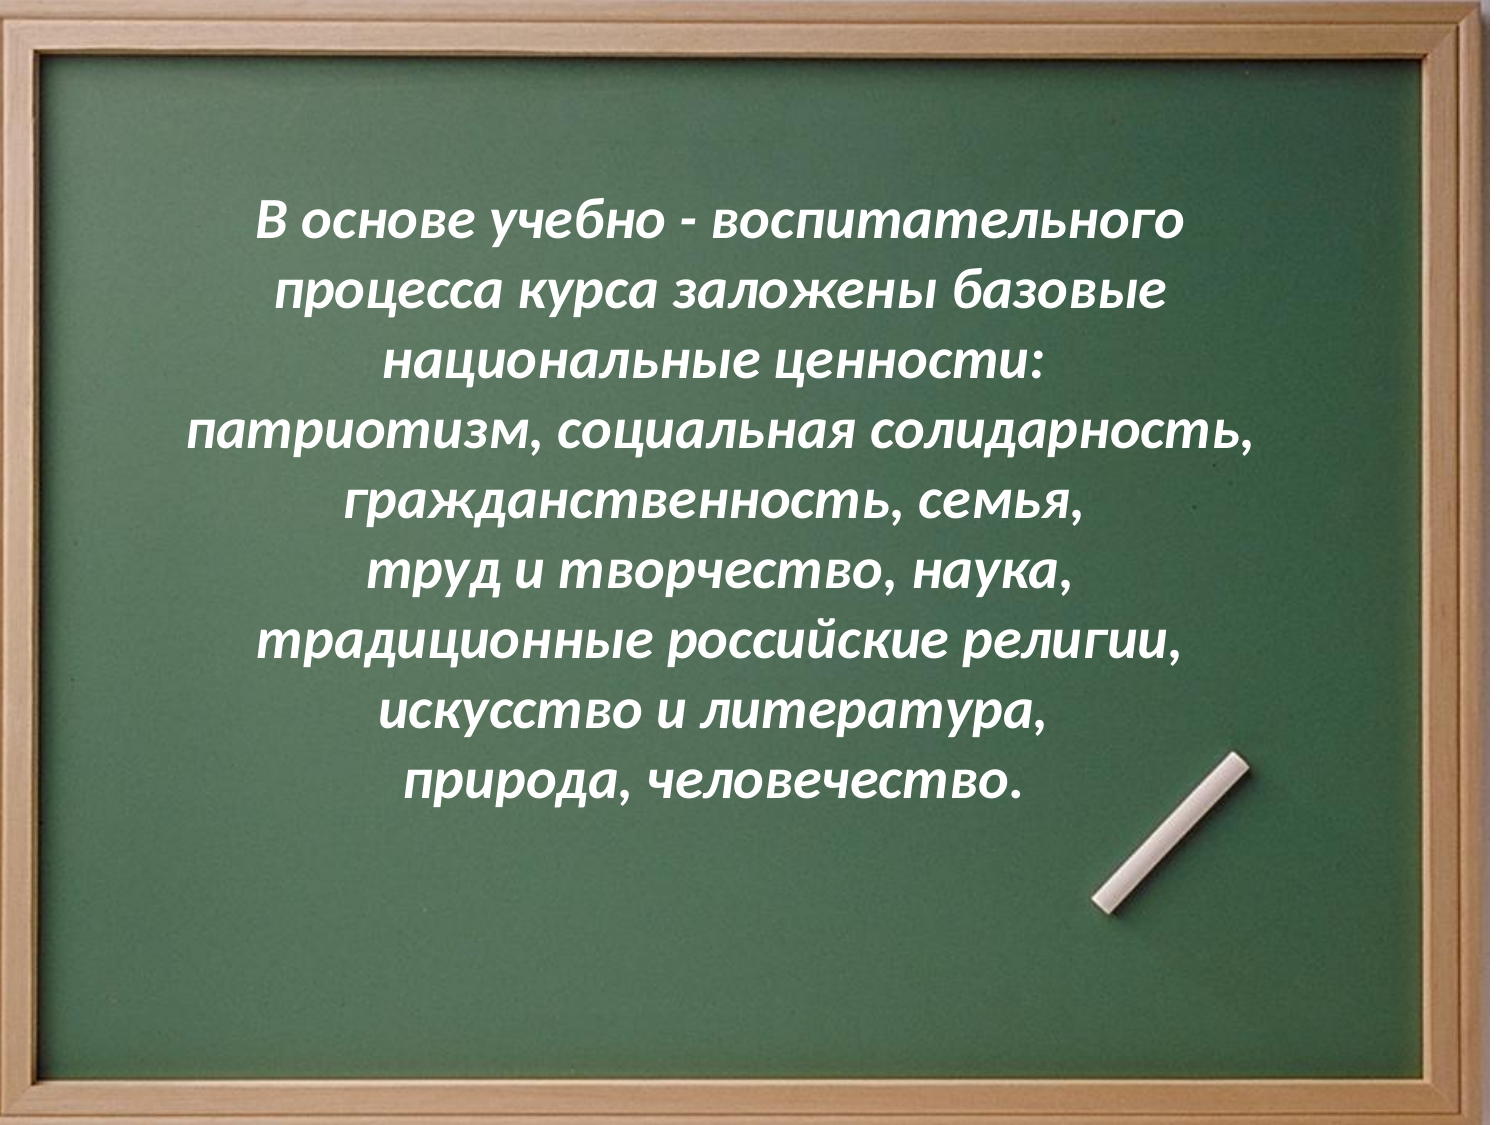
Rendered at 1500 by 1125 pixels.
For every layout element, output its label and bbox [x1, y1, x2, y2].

list [0, 0, 1490, 1125]
